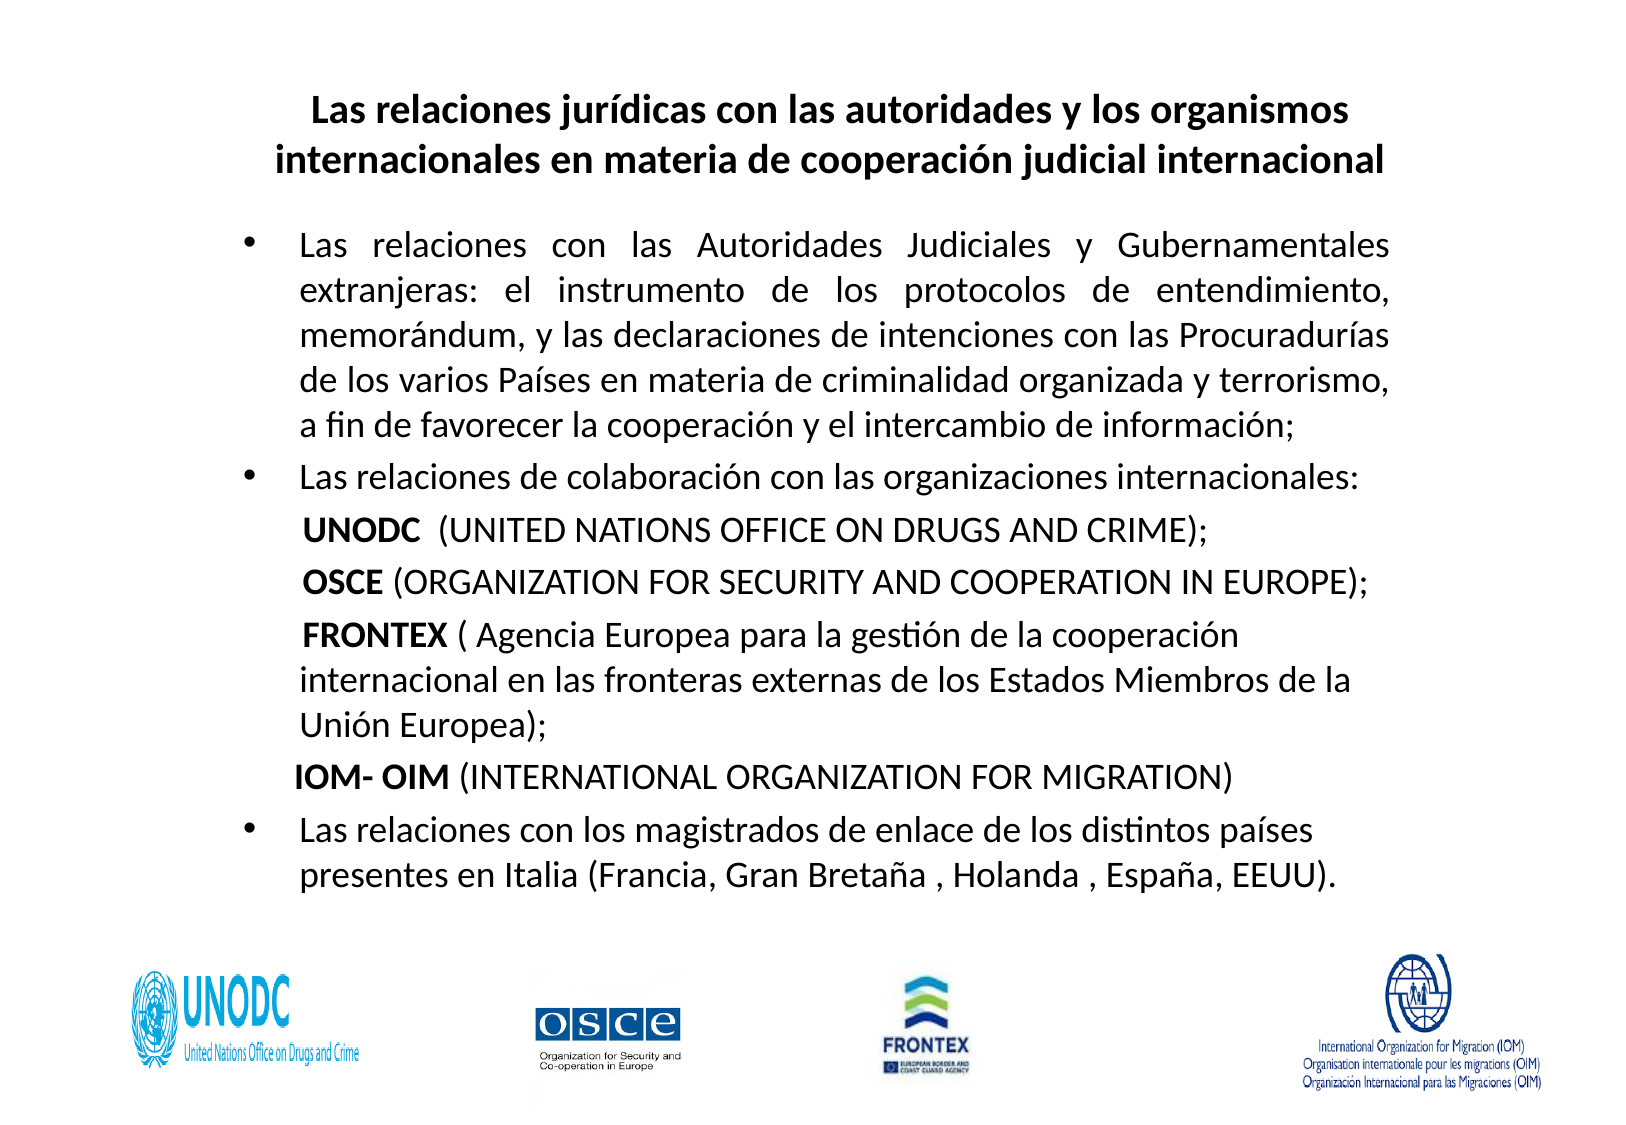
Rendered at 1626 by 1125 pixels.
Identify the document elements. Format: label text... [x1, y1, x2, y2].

picture [868, 959, 984, 1101]
picture [1301, 952, 1542, 1094]
picture [129, 965, 360, 1096]
picture [528, 967, 688, 1108]
title Las relaciones jurídicas con las autoridades y los organismos internacionales en materia de cooperación judicial internacional [255, 7, 1405, 212]
list Las relaciones con las Autoridades Judiciales y Gubernamentales extranjeras: el instrumento de los protocolos de entendimiento, memorándum, y las declaraciones de intenciones con las Procuradurías de los varios Países en materia de criminalidad organizada y terrorismo, a fin de favorecer la cooperación y el intercambio de información; Las relaciones de colaboración con las organizaciones internacionales: UNODC (UNITED NATIONS OFFICE ON DRUGS AND CRIME); OSCE (ORGANIZATION FOR SECURITY AND COOPERATION IN EUROPE); FRONTEX ( Agencia Europea para la gestión de la cooperación internacional en las fronteras externas de los Estados Miembros de la Unión Europea); IOM- OIM (INTERNATIONAL ORGANIZATION FOR MIGRATION) Las relaciones con los magistrados de enlace de los distintos países presentes en Italia (Francia, Gran Bretaña , Holanda , España, EEUU). [228, 212, 1407, 1038]
